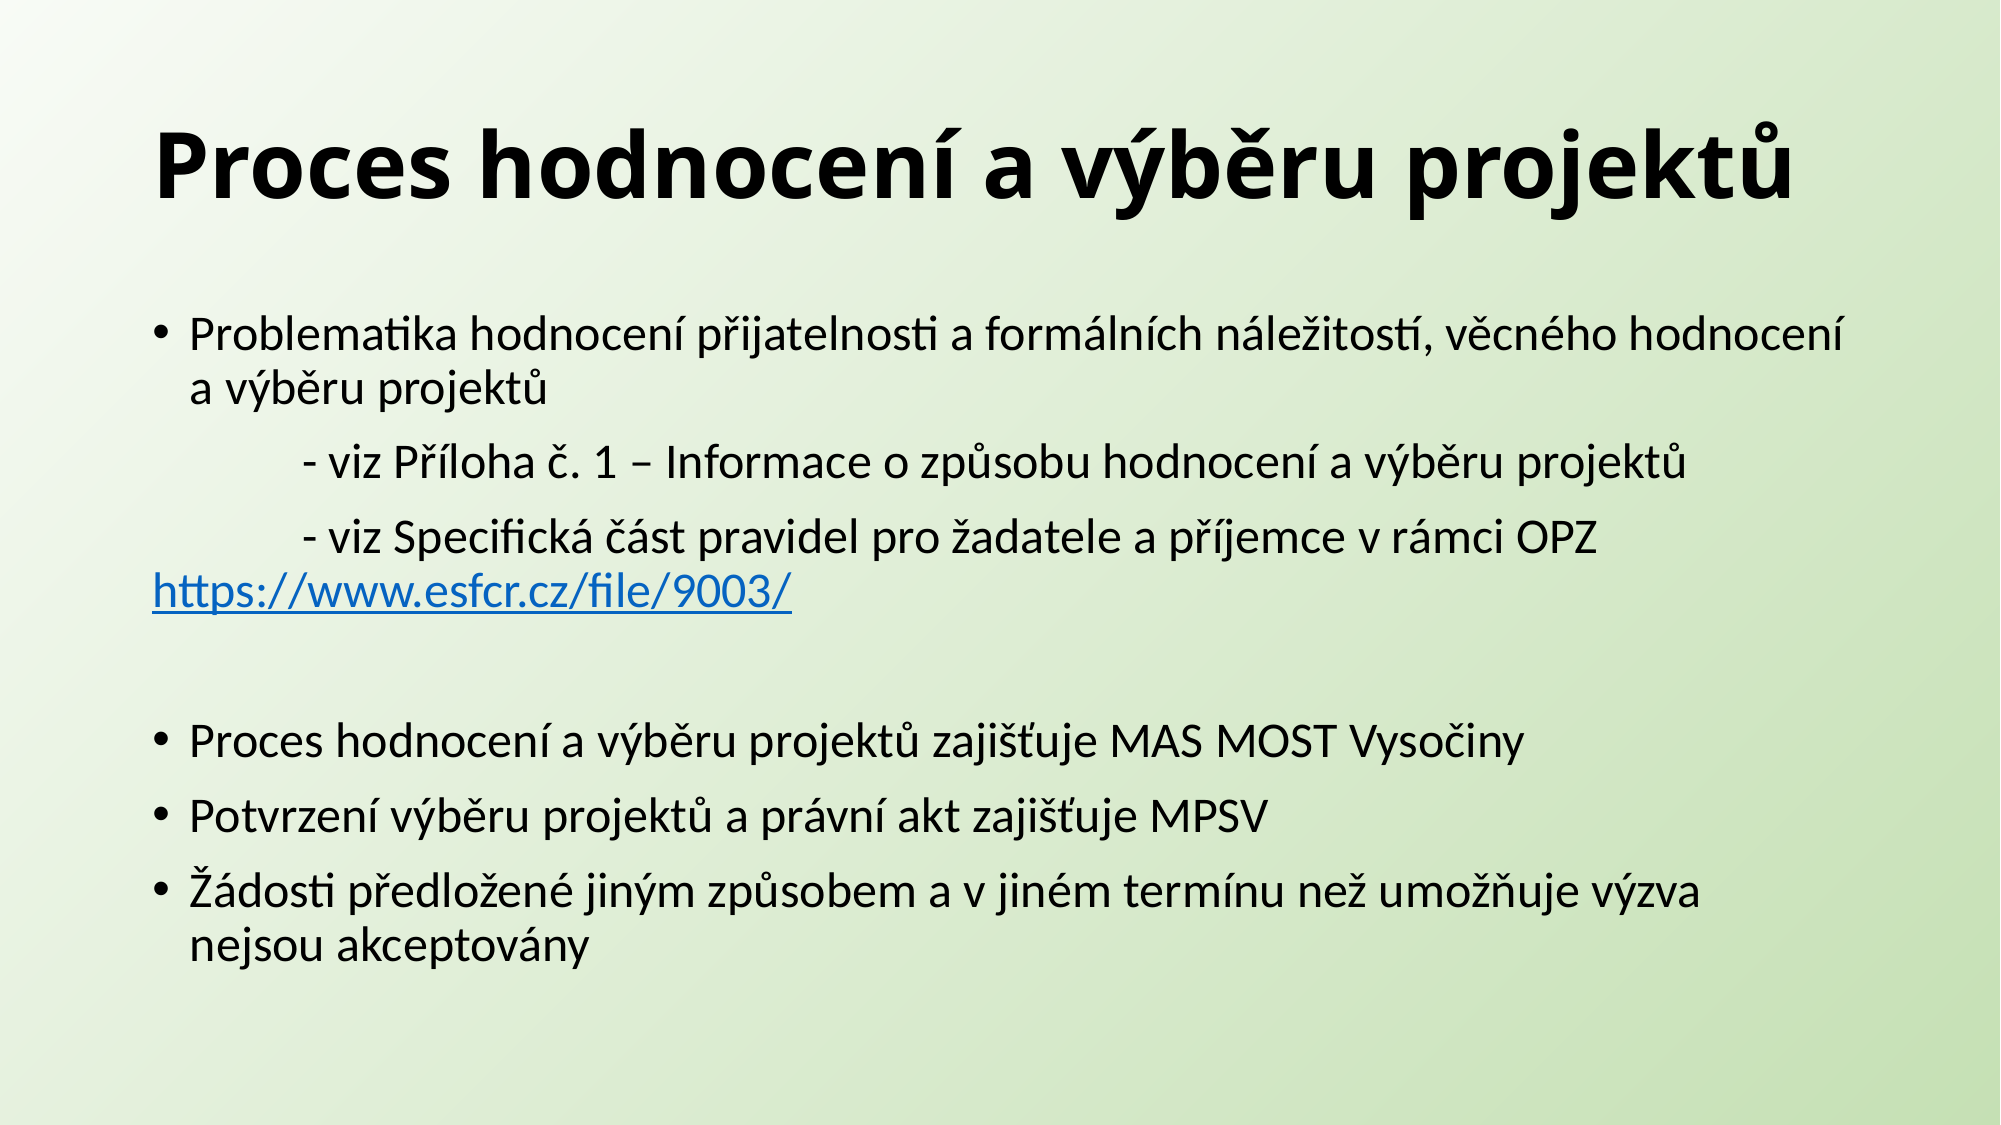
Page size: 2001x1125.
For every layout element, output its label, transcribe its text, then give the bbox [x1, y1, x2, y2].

list Problematika hodnocení přijatelnosti a formálních náležitostí, věcného hodnocení a výběru projektů - viz Příloha č. 1 – Informace o způsobu hodnocení a výběru projektů - viz Specifická část pravidel pro žadatele a příjemce v rámci OPZ https://www.esfcr.cz/file/9003/ Proces hodnocení a výběru projektů zajišťuje MAS MOST Vysočiny Potvrzení výběru projektů a právní akt zajišťuje MPSV Žádosti předložené jiným způsobem a v jiném termínu než umožňuje výzva nejsou akceptovány [137, 299, 1863, 1014]
title Proces hodnocení a výběru projektů [137, 59, 1863, 278]
